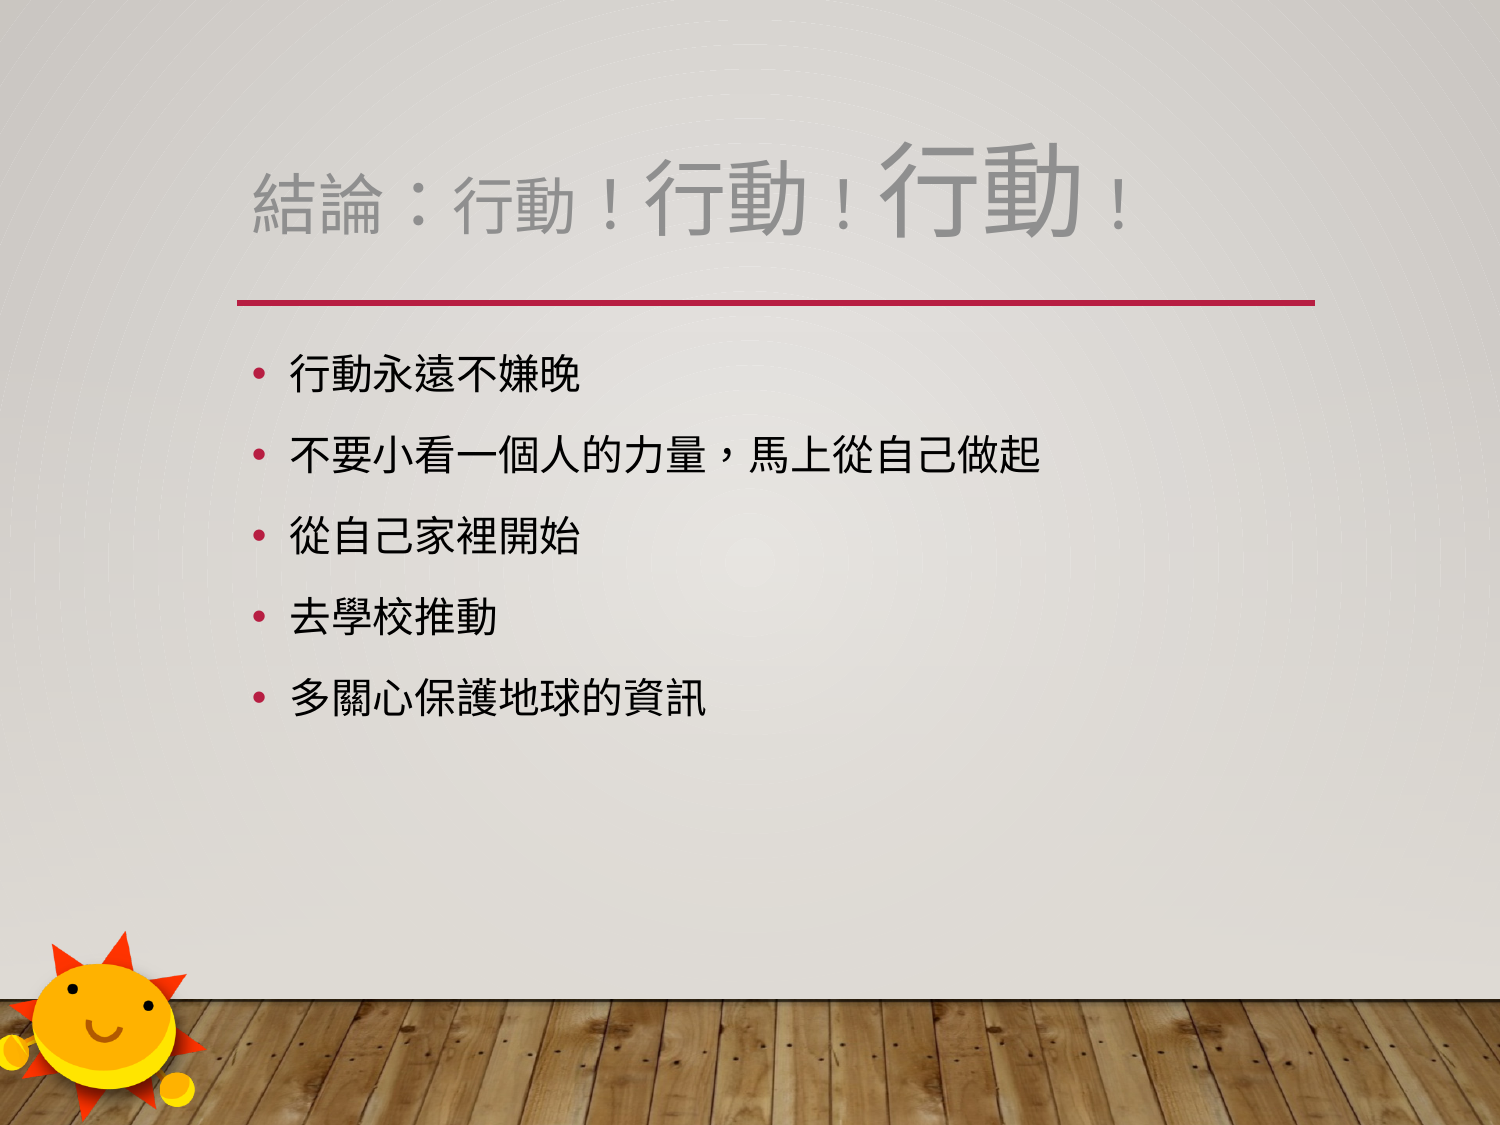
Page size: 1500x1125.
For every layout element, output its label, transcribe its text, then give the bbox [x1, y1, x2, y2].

picture [0, 925, 1500, 1125]
title 結論：行動！行動！行動！ [236, 131, 1315, 305]
list 行動永遠不嫌晚 不要小看一個人的力量，馬上從自己做起 從自己家裡開始 去學校推動 多關心保護地球的資訊 [236, 330, 1315, 897]
